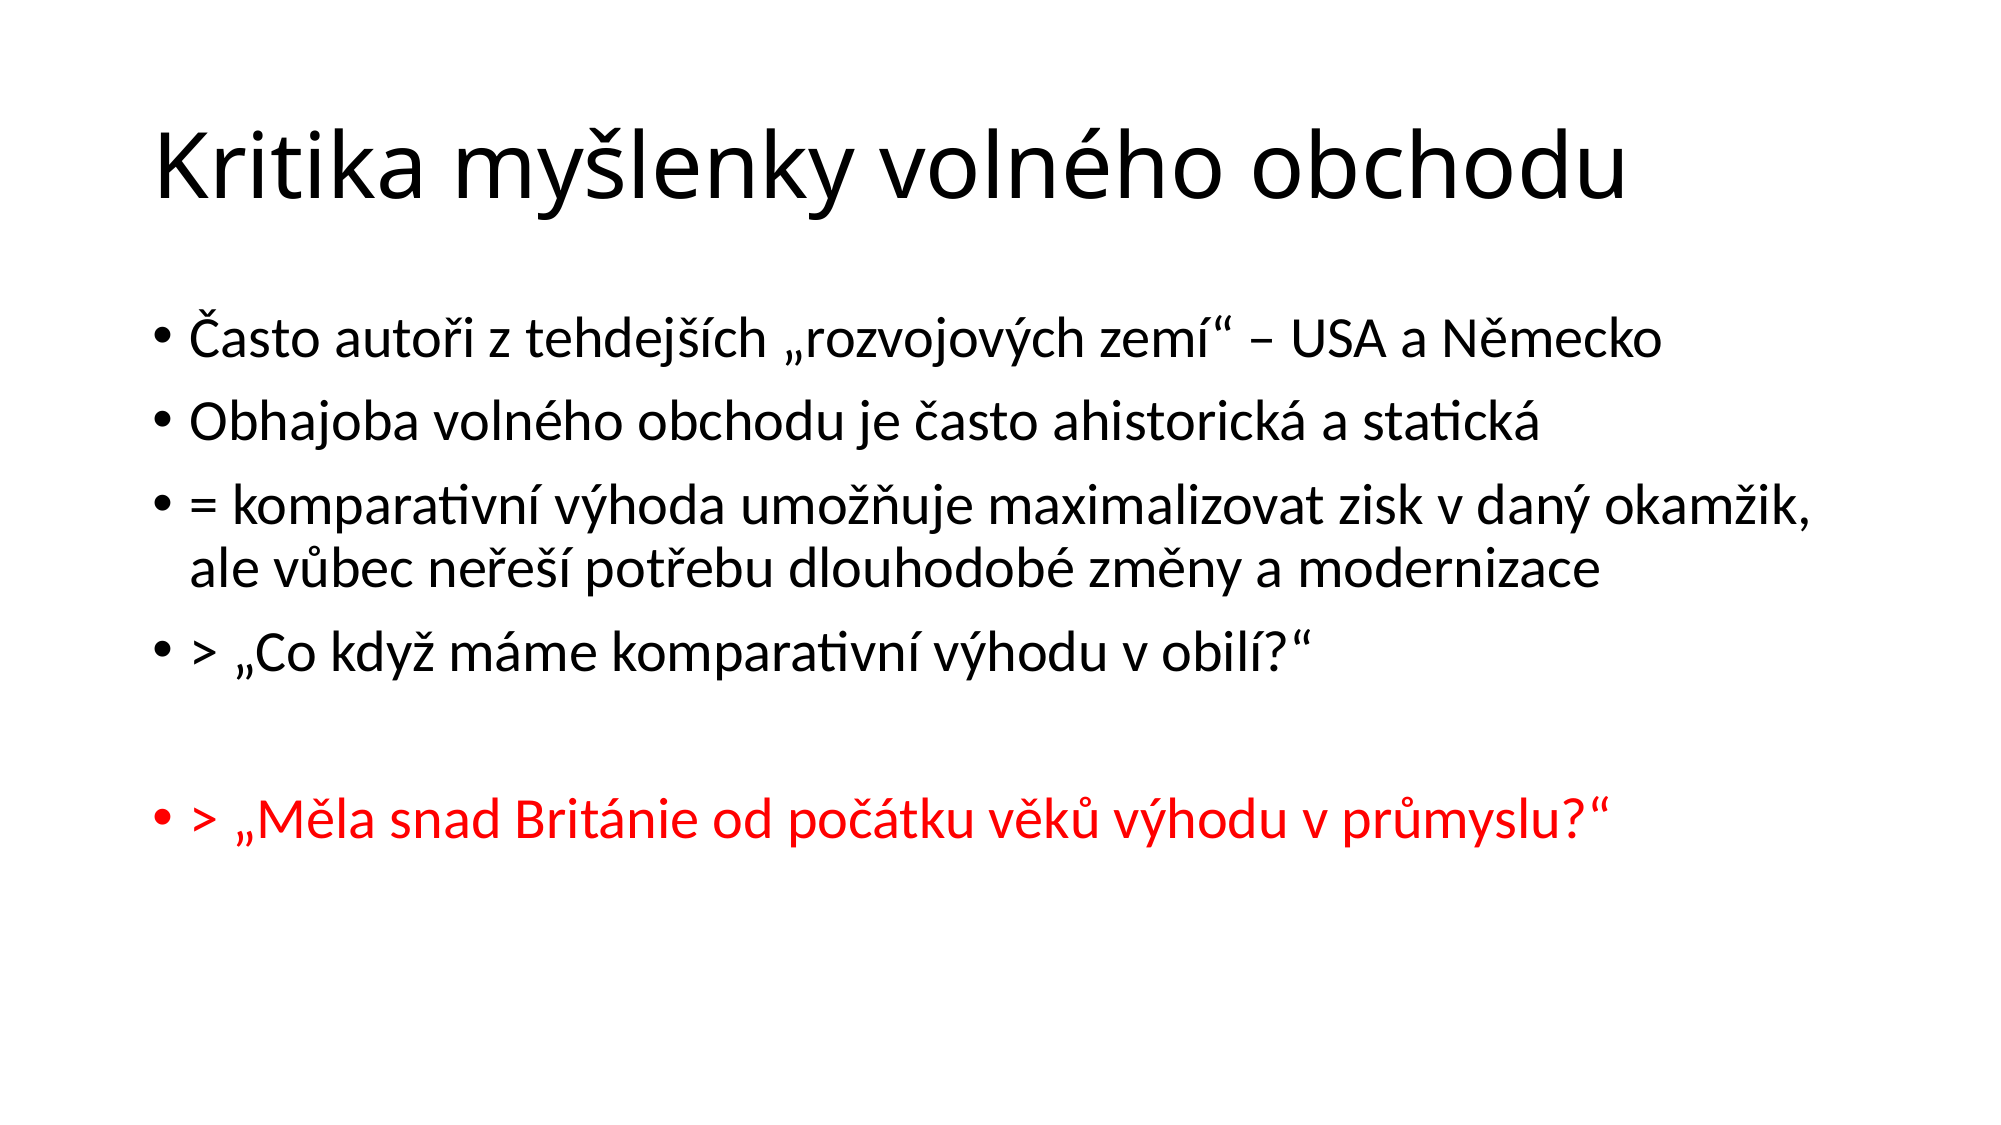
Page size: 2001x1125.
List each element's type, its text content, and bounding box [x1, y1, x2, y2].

list Často autoři z tehdejších „rozvojových zemí“ – USA a Německo Obhajoba volného obchodu je často ahistorická a statická = komparativní výhoda umožňuje maximalizovat zisk v daný okamžik, ale vůbec neřeší potřebu dlouhodobé změny a modernizace > „Co když máme komparativní výhodu v obilí?“ > „Měla snad Británie od počátku věků výhodu v průmyslu?“ [137, 299, 1863, 1014]
title Kritika myšlenky volného obchodu [137, 59, 1863, 278]
